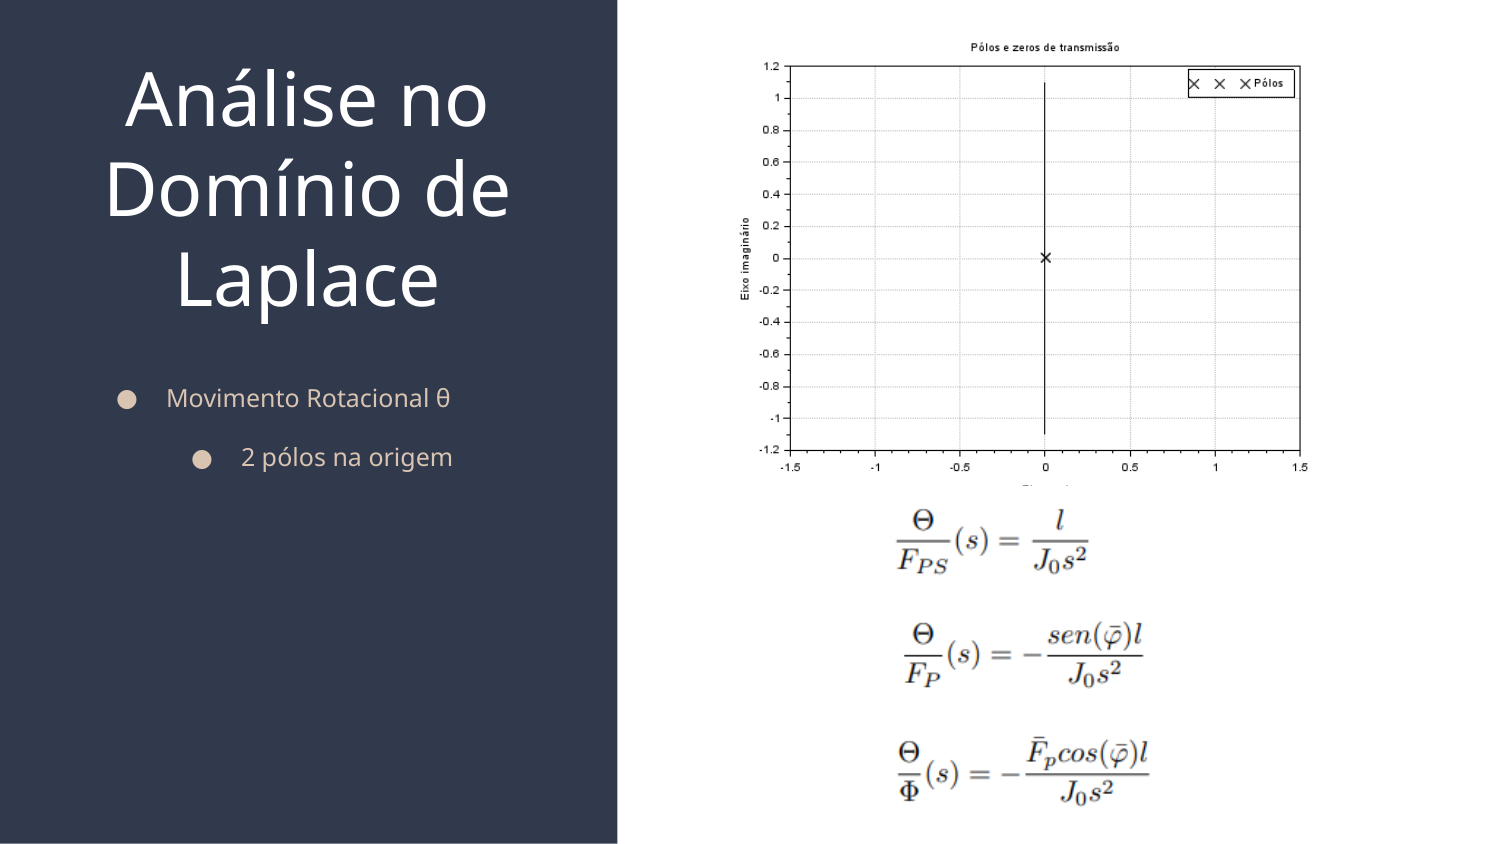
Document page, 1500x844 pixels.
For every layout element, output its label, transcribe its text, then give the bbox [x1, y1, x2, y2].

list Movimento Rotacional θ 2 pólos na origem [76, 247, 590, 826]
text_box Análise no Domínio de Laplace [17, 36, 598, 223]
picture [733, 29, 1333, 826]
